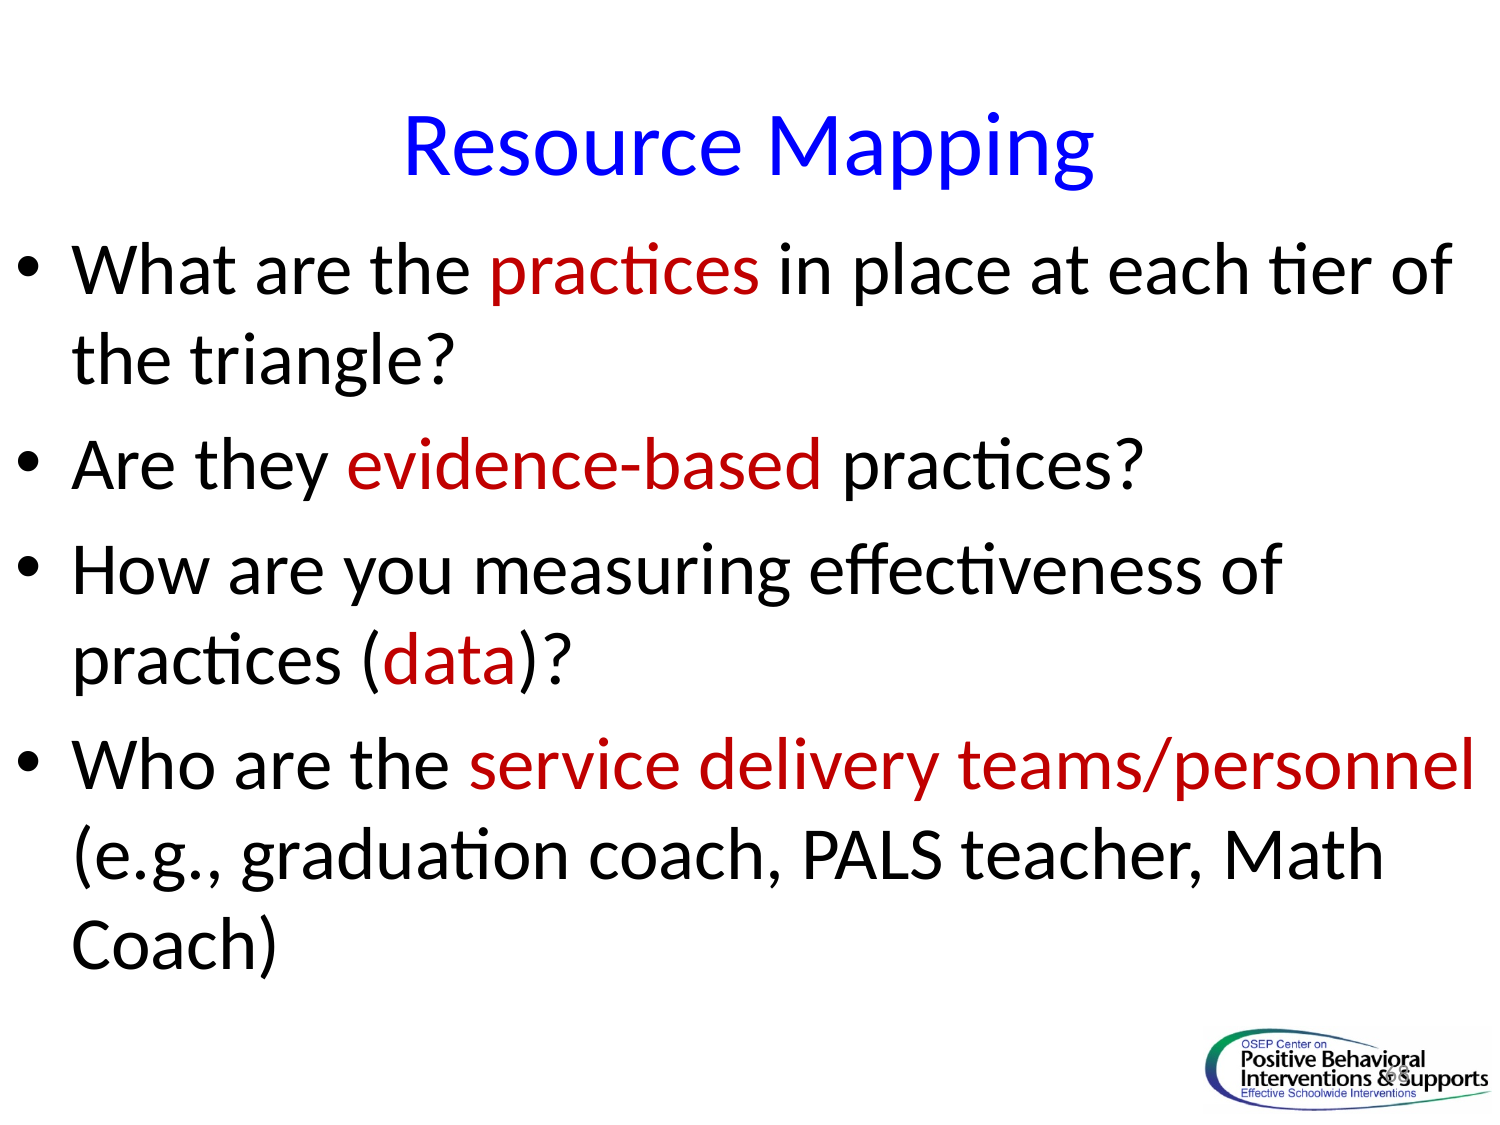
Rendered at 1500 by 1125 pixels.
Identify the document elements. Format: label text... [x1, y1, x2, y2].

slide_number 68 [1074, 1042, 1425, 1103]
list What are the practices in place at each tier of the triangle? Are they evidence-based practices? How are you measuring effectiveness of practices (data)? Who are the service delivery teams/personnel (e.g., graduation coach, PALS teacher, Math Coach) [0, 212, 1500, 1125]
title Resource Mapping [75, 45, 1425, 212]
